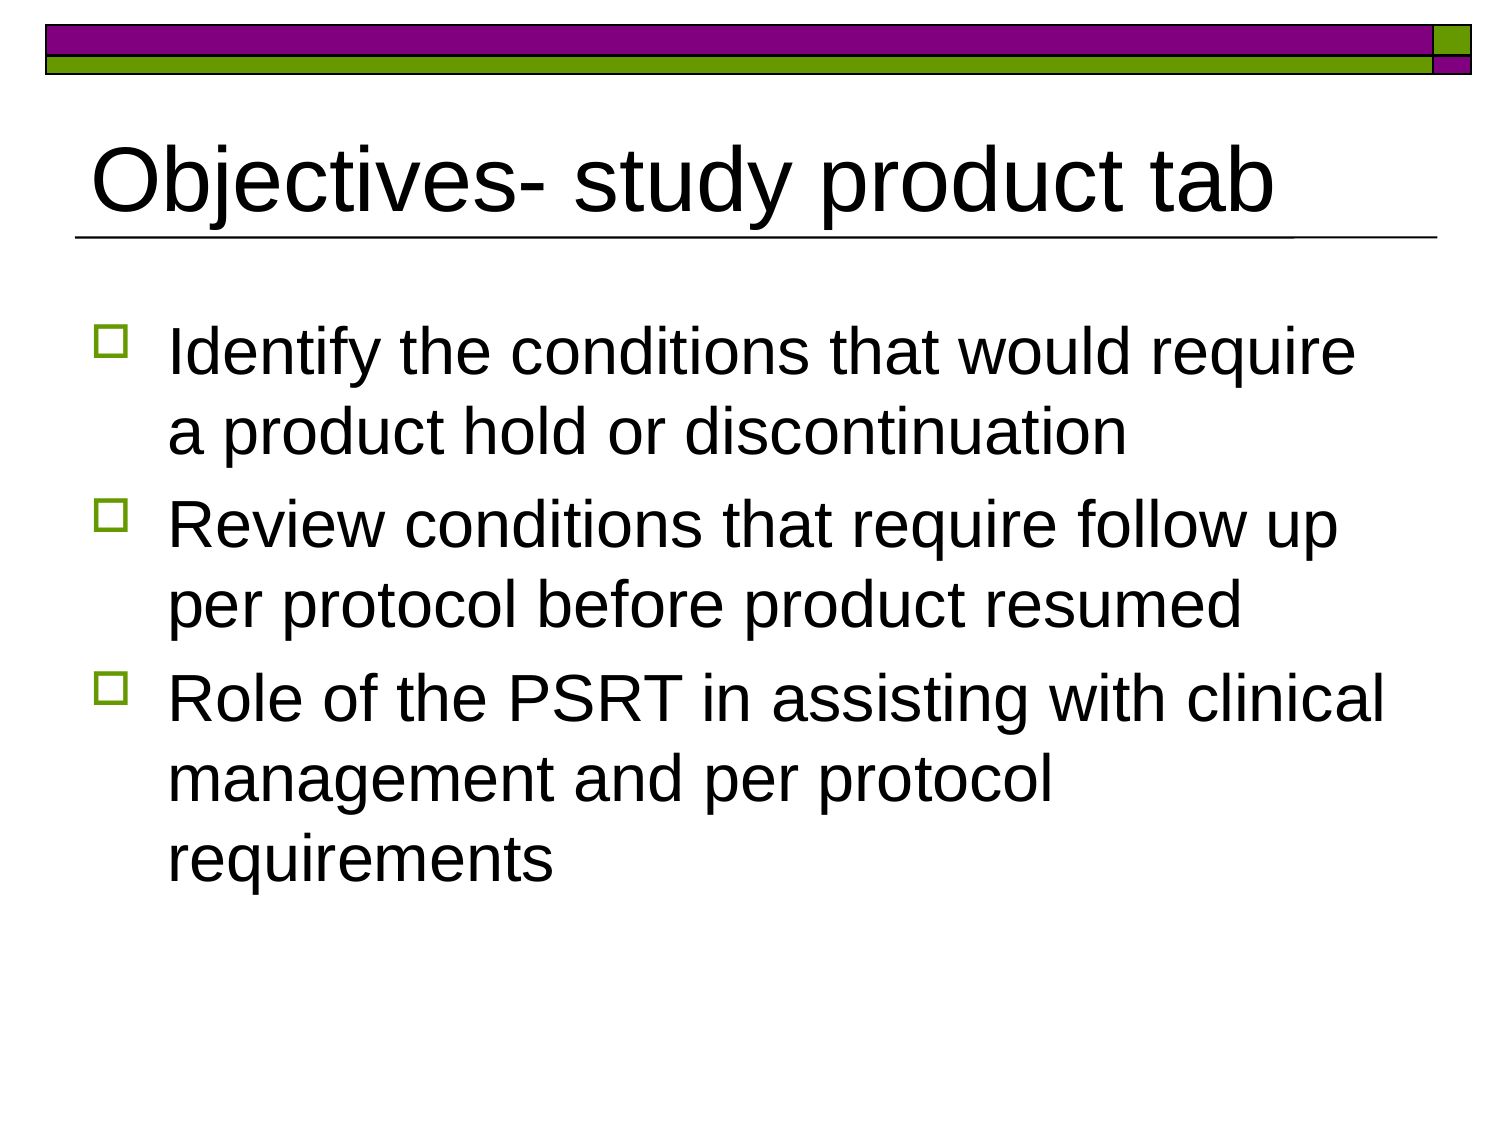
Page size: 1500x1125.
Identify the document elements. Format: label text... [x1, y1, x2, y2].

list Identify the conditions that would require a product hold or discontinuation Review conditions that require follow up per protocol before product resumed Role of the PSRT in assisting with clinical management and per protocol requirements [75, 299, 1425, 1006]
title Objectives- study product tab [75, 50, 1425, 238]
